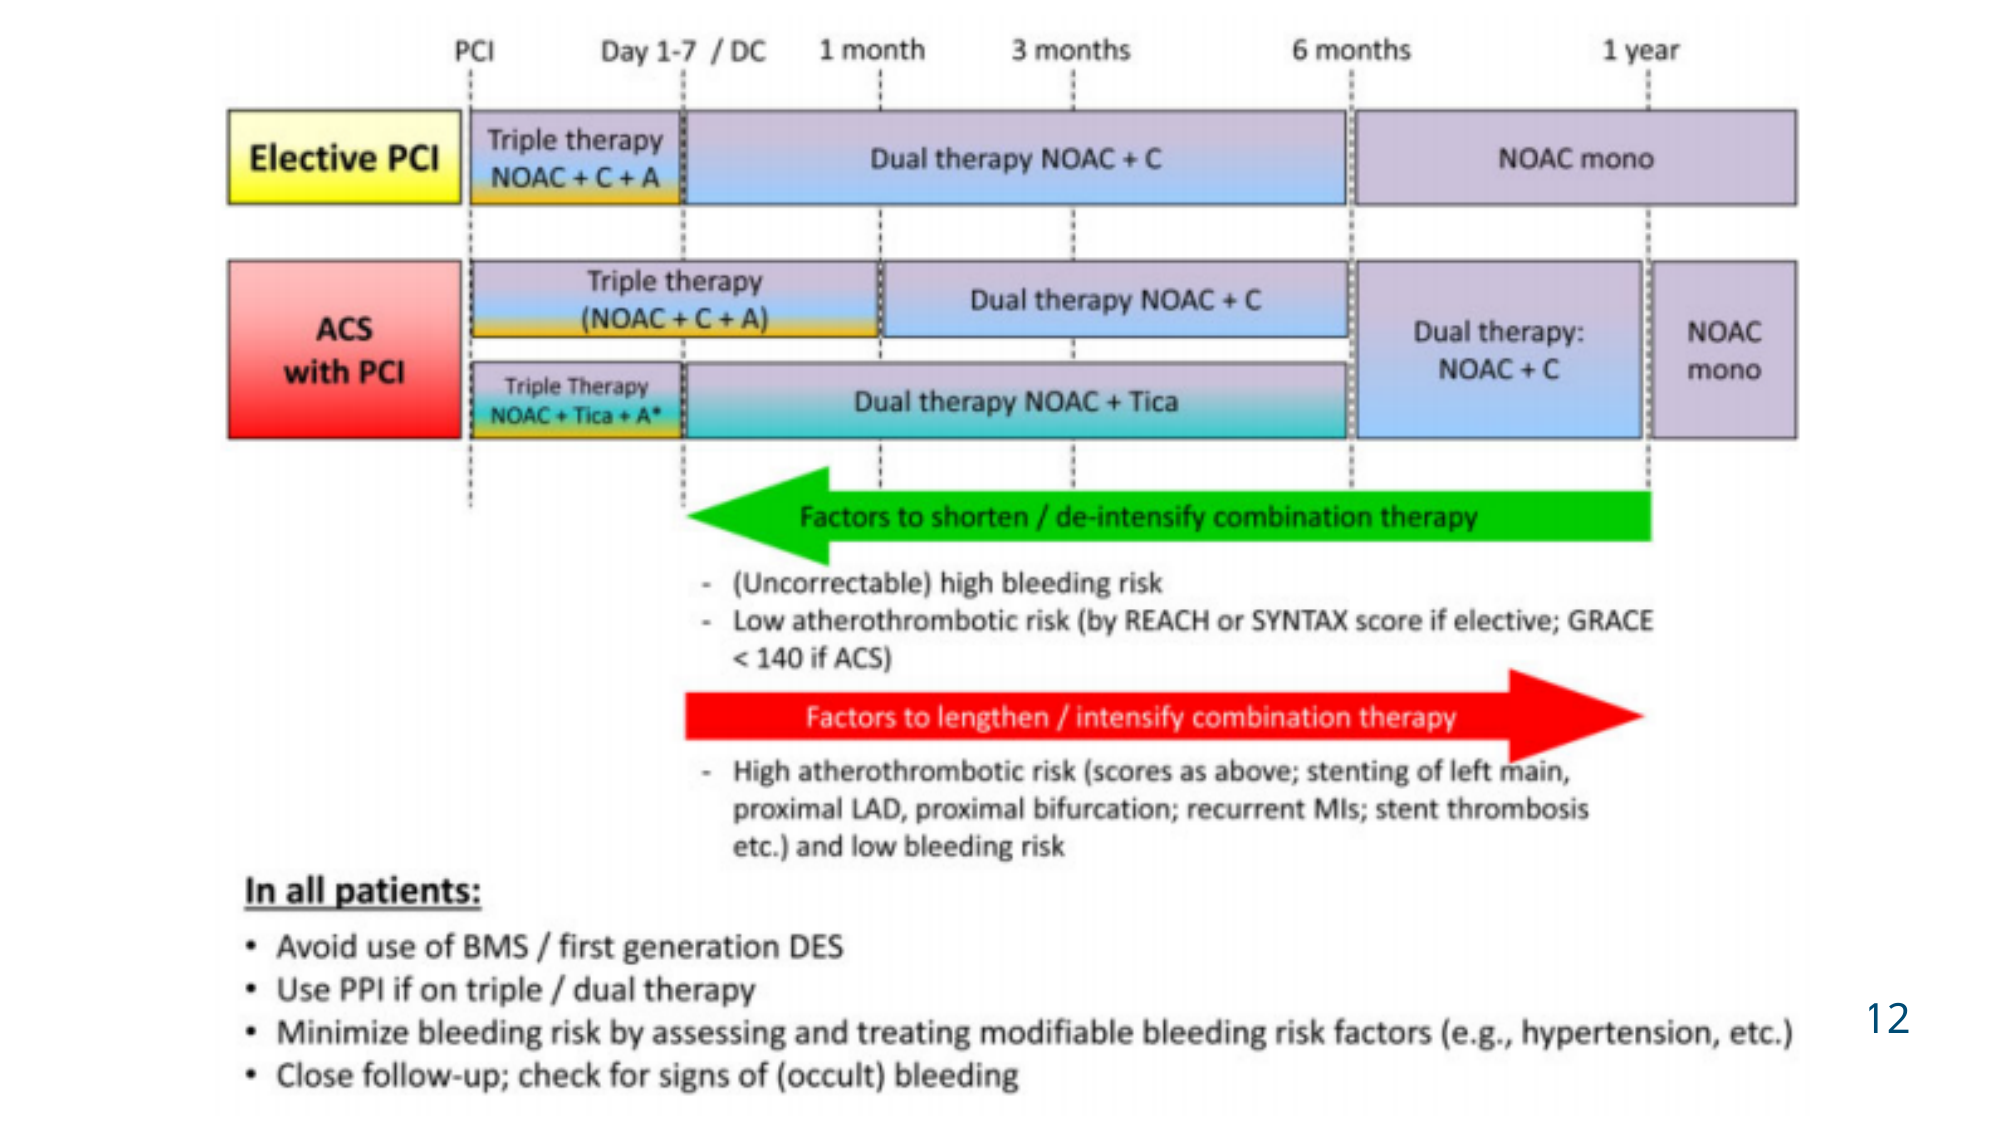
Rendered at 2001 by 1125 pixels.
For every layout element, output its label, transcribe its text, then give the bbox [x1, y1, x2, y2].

slide_number 12 [1874, 970, 1926, 1051]
picture [117, 0, 1870, 1125]
